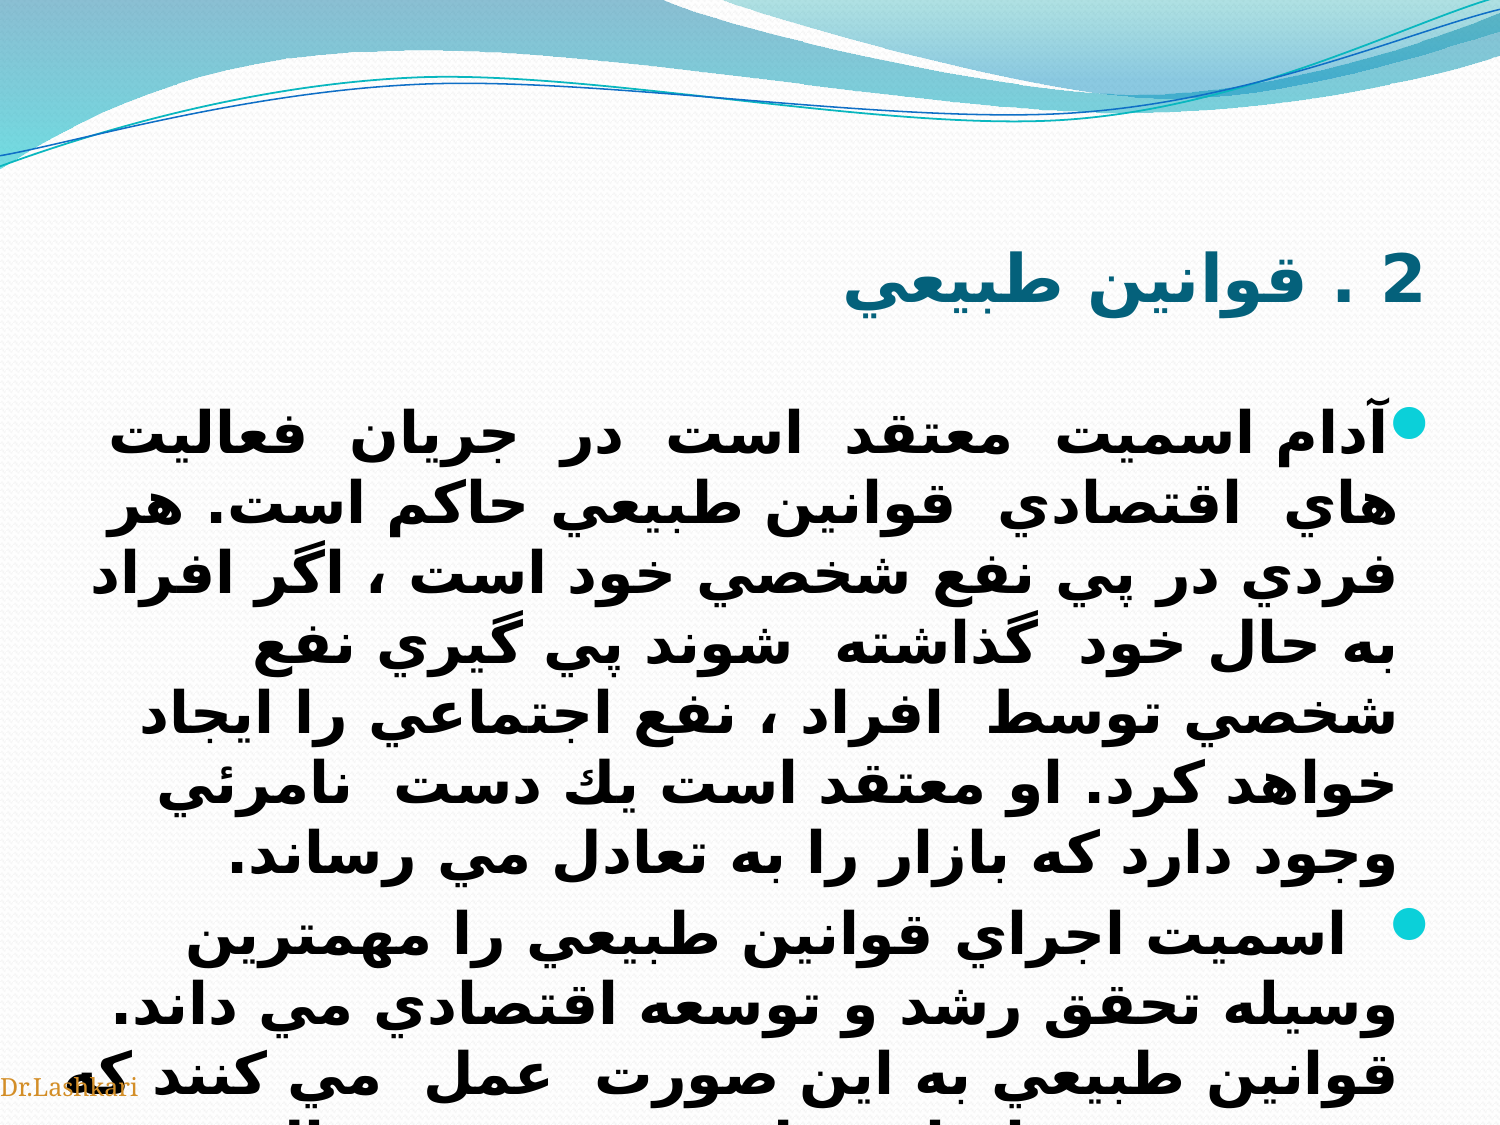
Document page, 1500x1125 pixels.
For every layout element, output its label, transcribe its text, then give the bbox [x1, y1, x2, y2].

title 2 . قوانين طبيعي [100, 208, 1451, 387]
list آدام اسميت معتقد است در جريان فعاليت هاي اقتصادي قوانين طبيعي حاكم است. هر فردي در پي نفع شخصي خود است ، اگر افراد به حال خود گذاشته شوند پي گيري نفع شخصي توسط افراد ، نفع اجتماعي را ايجاد خواهد كرد. او معتقد است يك دست نامرئي وجود دارد كه بازار را به تعادل مي رساند. اسميت اجراي قوانين طبيعي را مهمترين وسيله تحقق رشد و توسعه اقتصادي مي داند. قوانين طبيعي به اين صورت عمل مي كنند كه هر فردي بر اساس طبيعت خود به دنبال نفع شخصي خويش فعاليت مي كند و نظام اقتصادي سود آور مي شود. [29, 387, 1459, 999]
slide_number Dr.Lashkari [0, 1023, 350, 1102]
